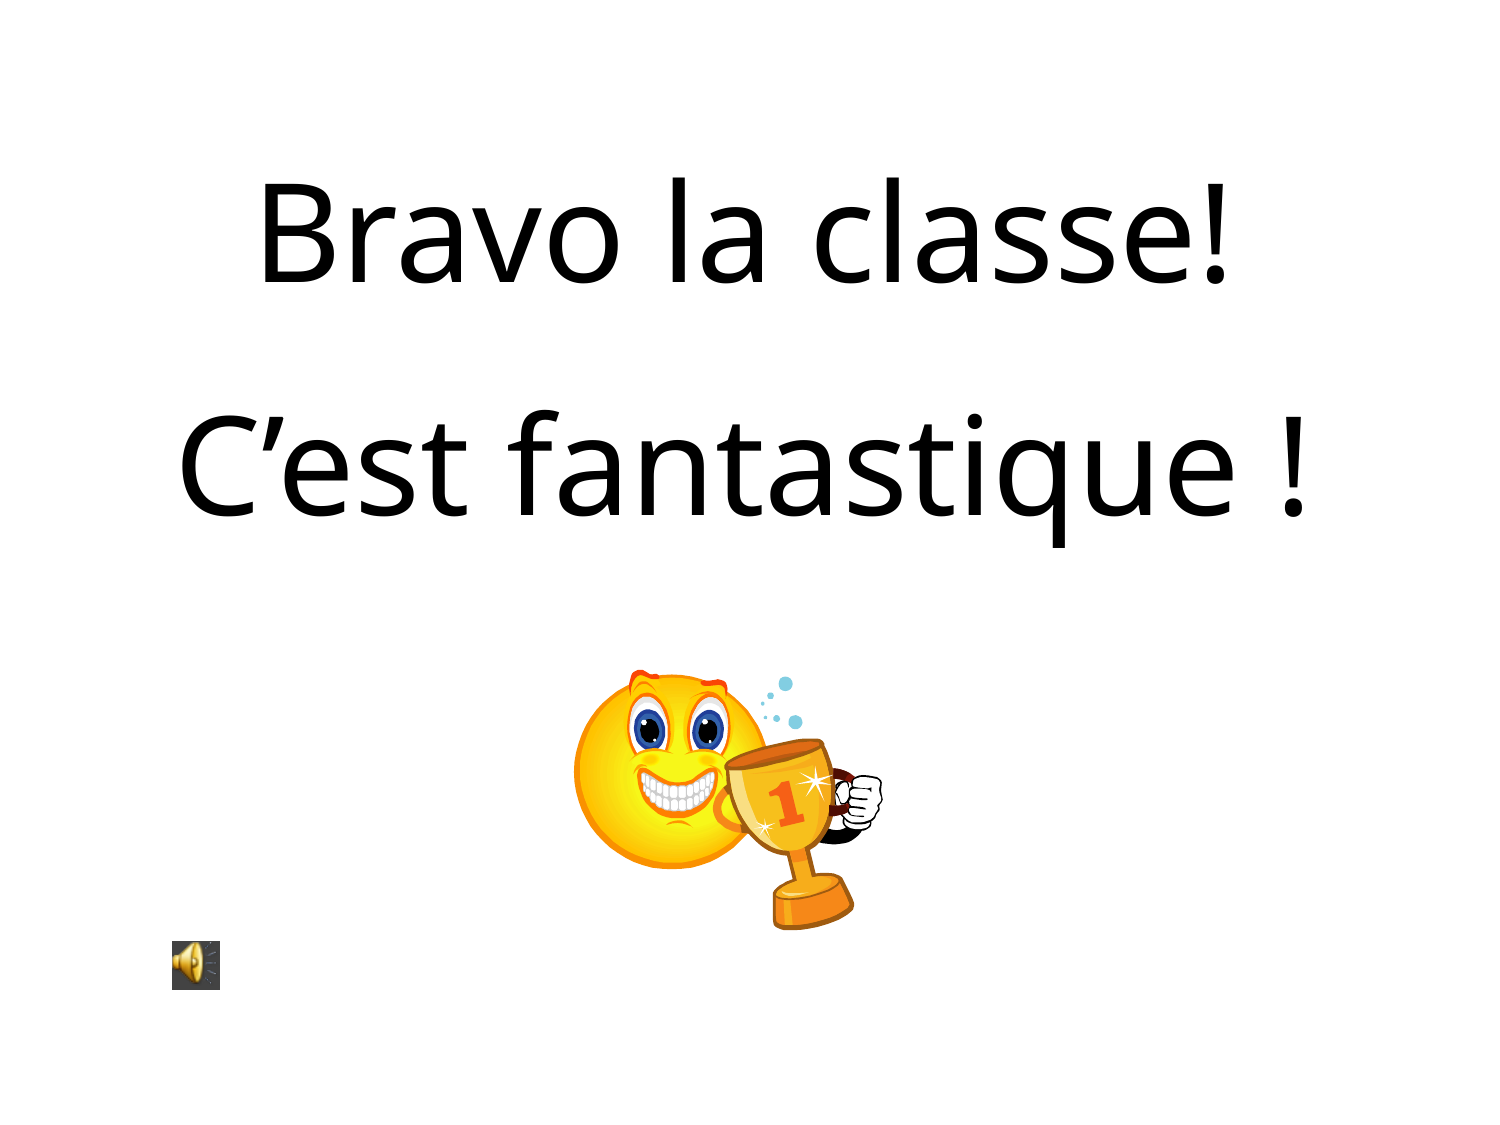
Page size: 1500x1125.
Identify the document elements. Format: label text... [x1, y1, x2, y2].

text_box Bravo la classe! C’est fantastique ! [135, 137, 1353, 551]
picture [171, 940, 222, 991]
picture [572, 668, 884, 932]
